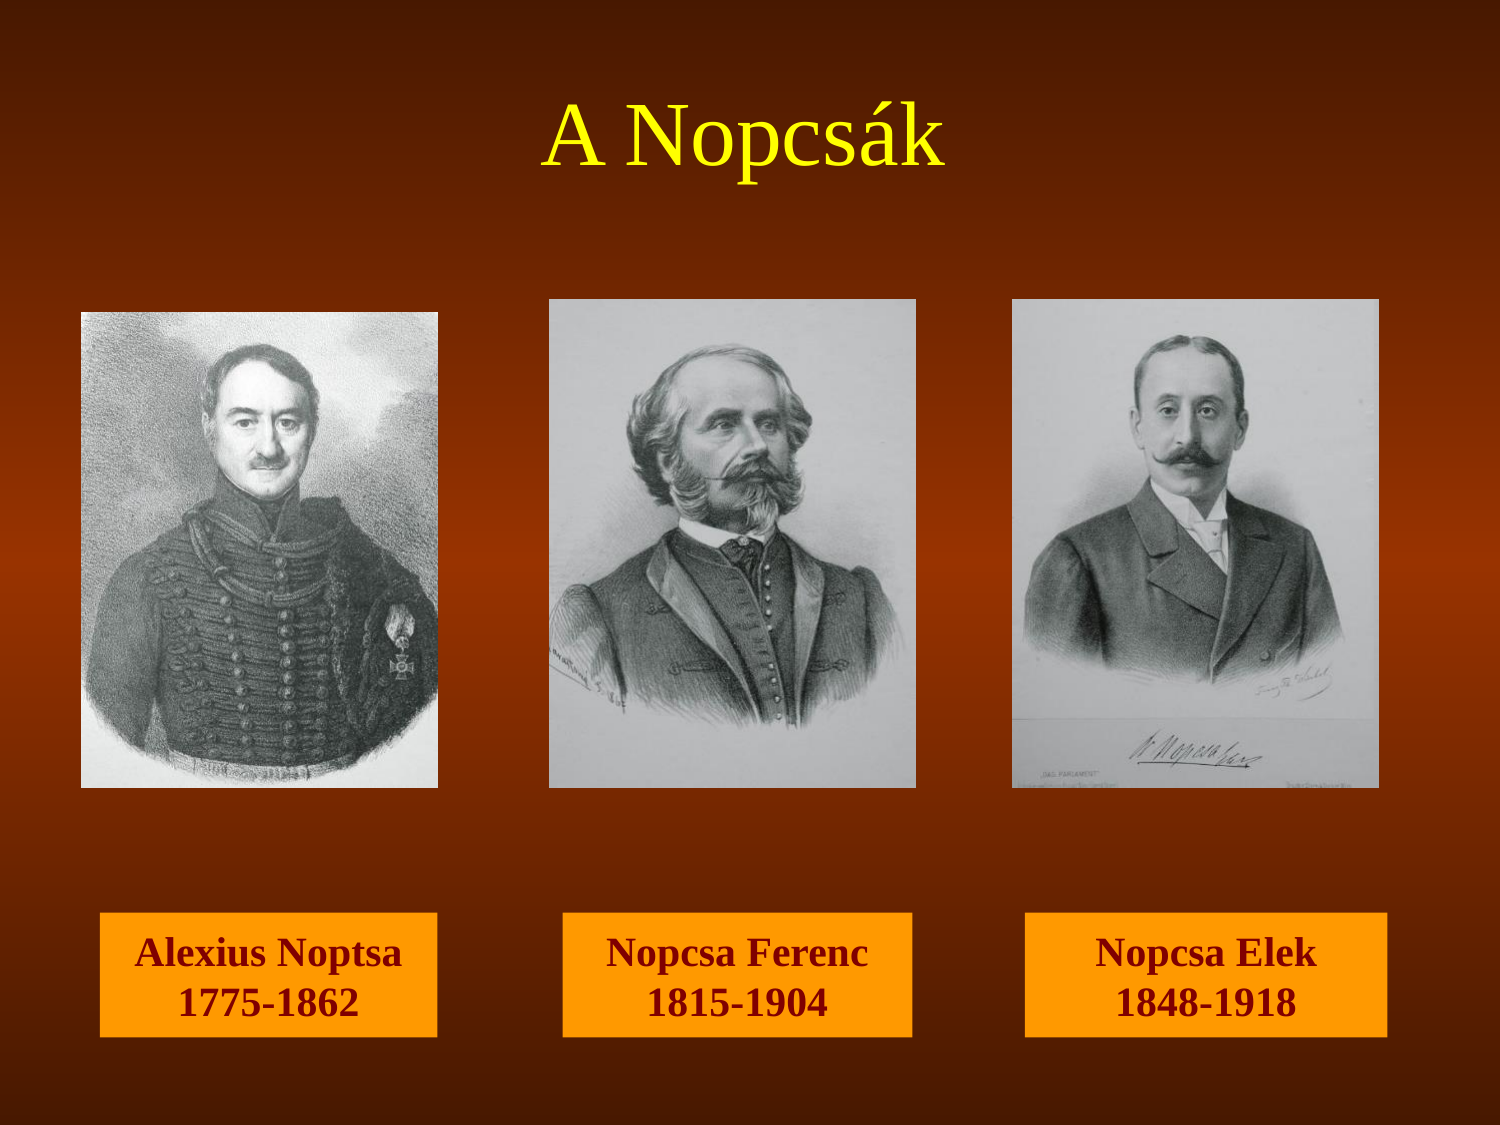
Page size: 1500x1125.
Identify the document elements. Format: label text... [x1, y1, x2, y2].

text_box Nopcsa Elek 1848-1918 [1024, 912, 1388, 1038]
title A Nopcsák [105, 34, 1381, 223]
picture [80, 312, 438, 788]
picture [1012, 299, 1379, 788]
picture [549, 299, 916, 788]
text_box Nopcsa Ferenc 1815-1904 [562, 912, 913, 1038]
text_box Alexius Noptsa 1775-1862 [99, 912, 438, 1038]
